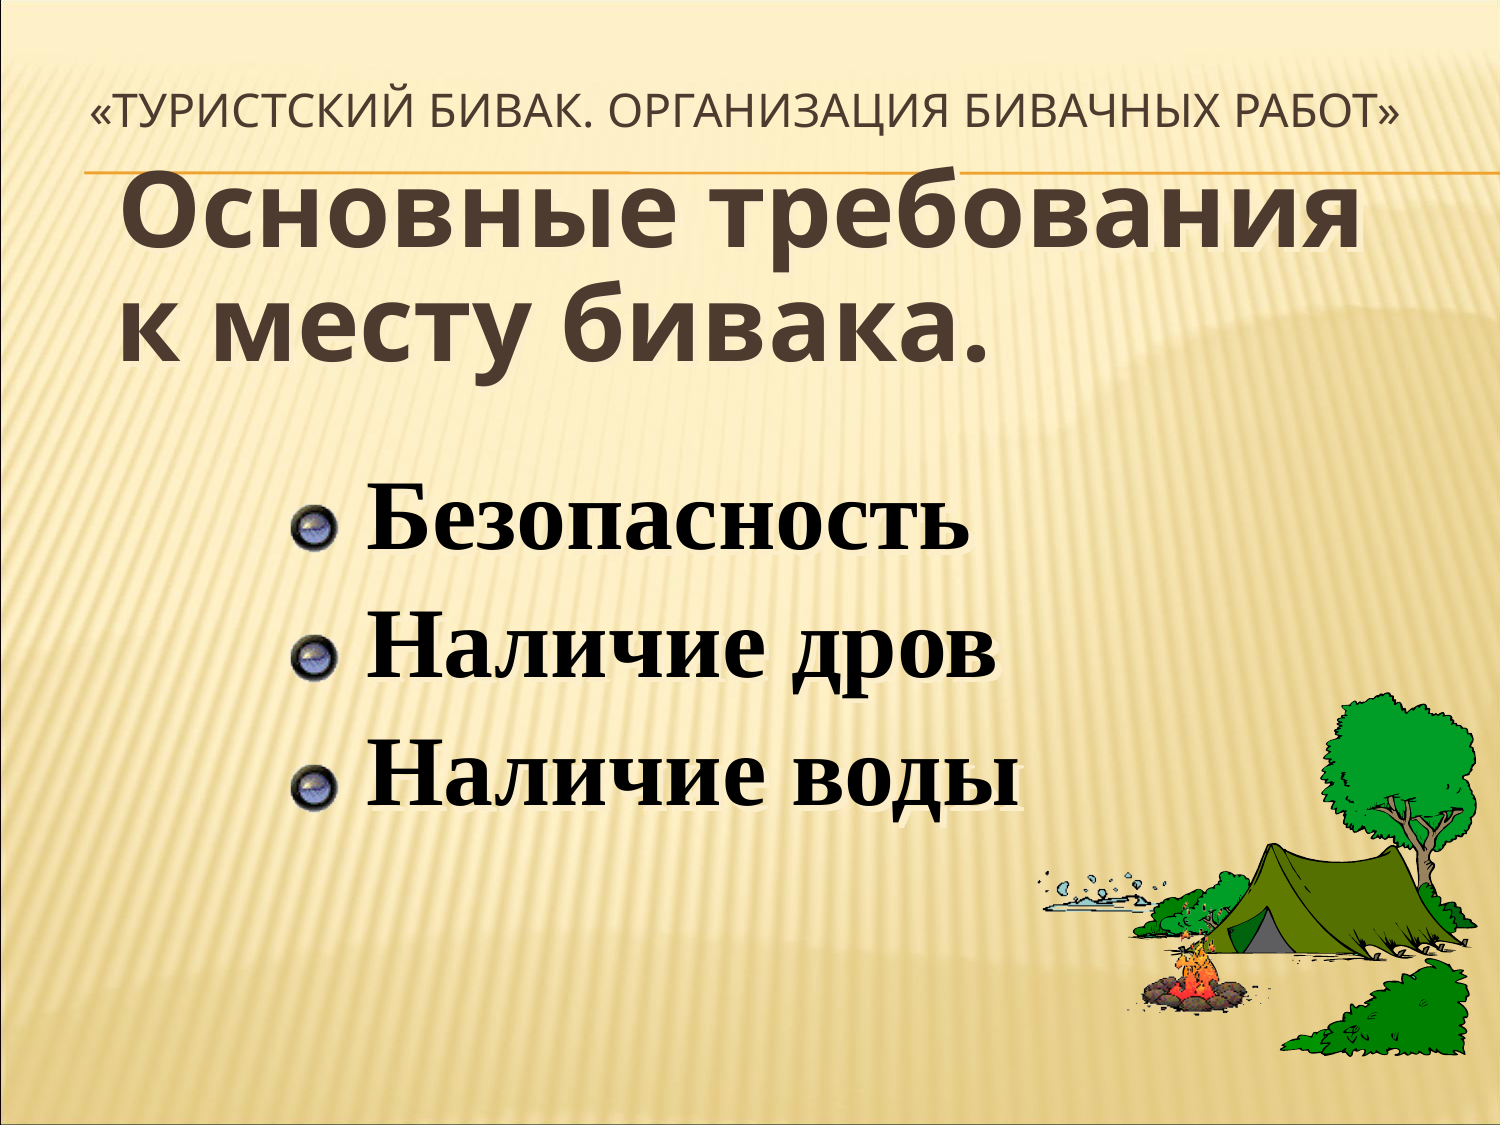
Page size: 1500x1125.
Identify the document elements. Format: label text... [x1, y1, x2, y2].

title «Туристский бивак. Организация бивачных работ» [75, 45, 1425, 173]
list Основные требования к месту бивака. [100, 148, 1424, 397]
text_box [1115, 692, 1478, 1058]
picture [0, 0, 1500, 1125]
text_box Безопасность Наличие дров Наличие воды [324, 456, 1129, 965]
